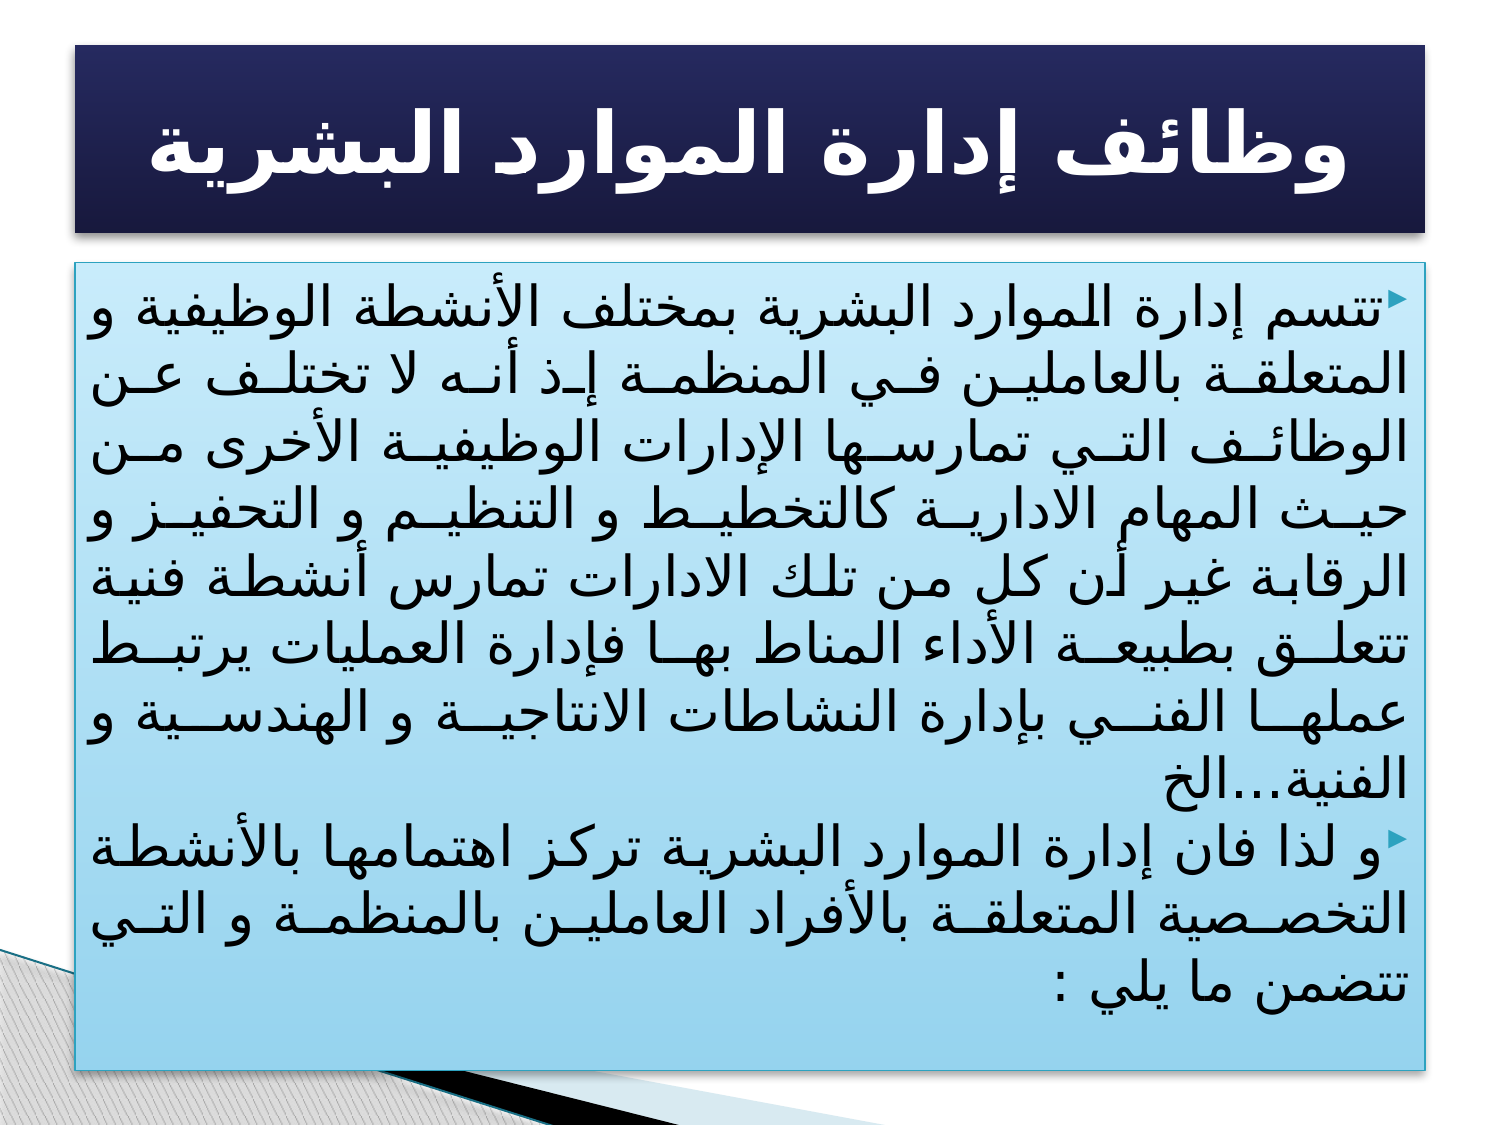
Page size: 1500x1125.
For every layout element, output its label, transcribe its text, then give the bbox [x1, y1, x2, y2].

list تتسم إدارة الموارد البشرية بمختلف الأنشطة الوظيفية و المتعلقة بالعاملين في المنظمة إذ أنه لا تختلف عن الوظائف التي تمارسها الإدارات الوظيفية الأخرى من حيث المهام الادارية كالتخطيط و التنظيم و التحفيز و الرقابة غير أن كل من تلك الادارات تمارس أنشطة فنية تتعلق بطبيعة الأداء المناط بها فإدارة العمليات يرتبط عملها الفني بإدارة النشاطات الانتاجية و الهندسية و الفنية...الخ و لذا فان إدارة الموارد البشرية تركز اهتمامها بالأنشطة التخصصية المتعلقة بالأفراد العاملين بالمنظمة و التي تتضمن ما يلي : [74, 262, 1426, 1071]
title وظائف إدارة الموارد البشرية [75, 45, 1425, 233]
